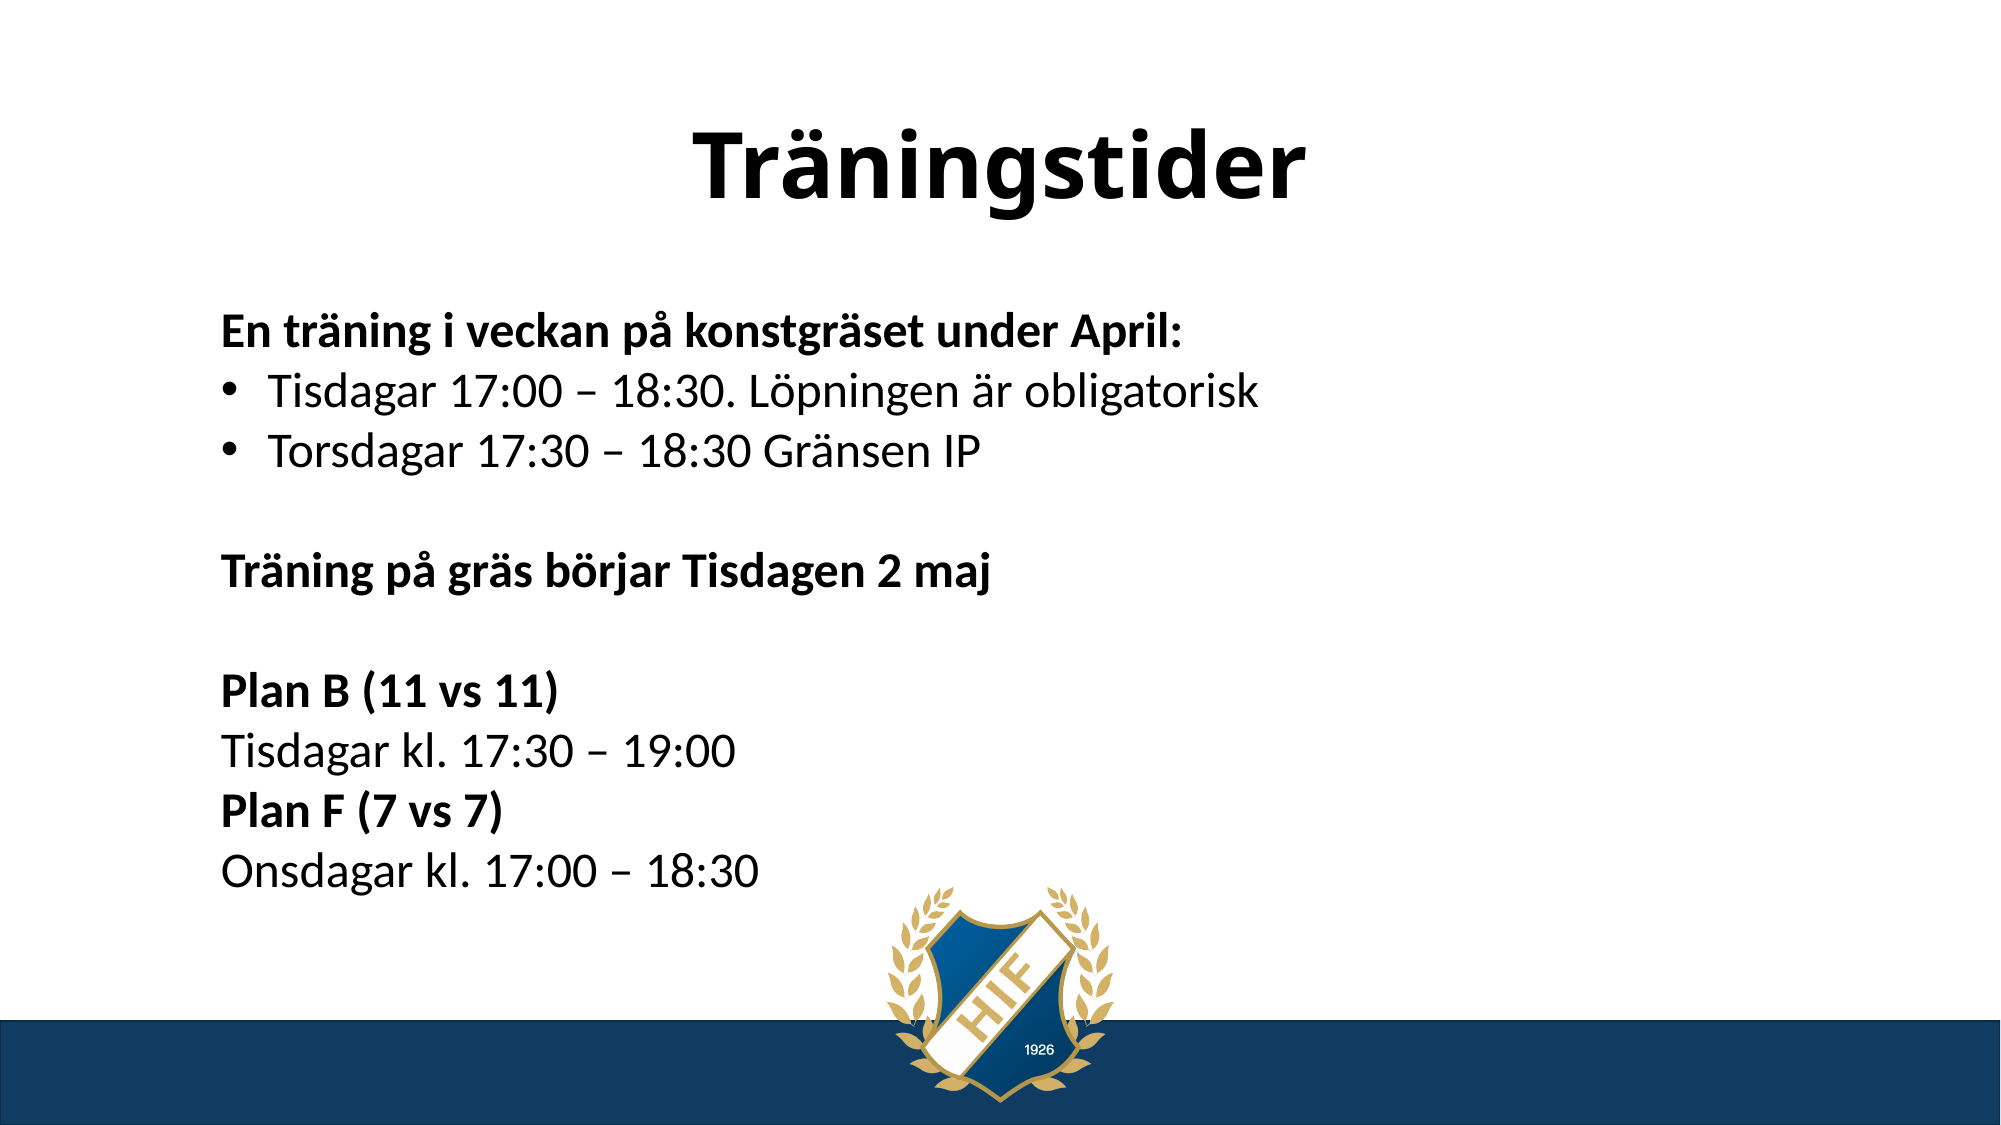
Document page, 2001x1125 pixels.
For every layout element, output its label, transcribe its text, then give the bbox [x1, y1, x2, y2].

list [158, 253, 1884, 968]
text_box En träning i veckan på konstgräset under April: Tisdagar 17:00 – 18:30. Löpningen är obligatorisk Torsdagar 17:30 – 18:30 Gränsen IP Träning på gräs börjar Tisdagen 2 maj Plan B (11 vs 11) Tisdagar kl. 17:30 – 19:00 Plan F (7 vs 7) Onsdagar kl. 17:00 – 18:30 [206, 290, 1967, 906]
picture [877, 968, 1123, 1111]
title Träningstider [137, 59, 1863, 278]
